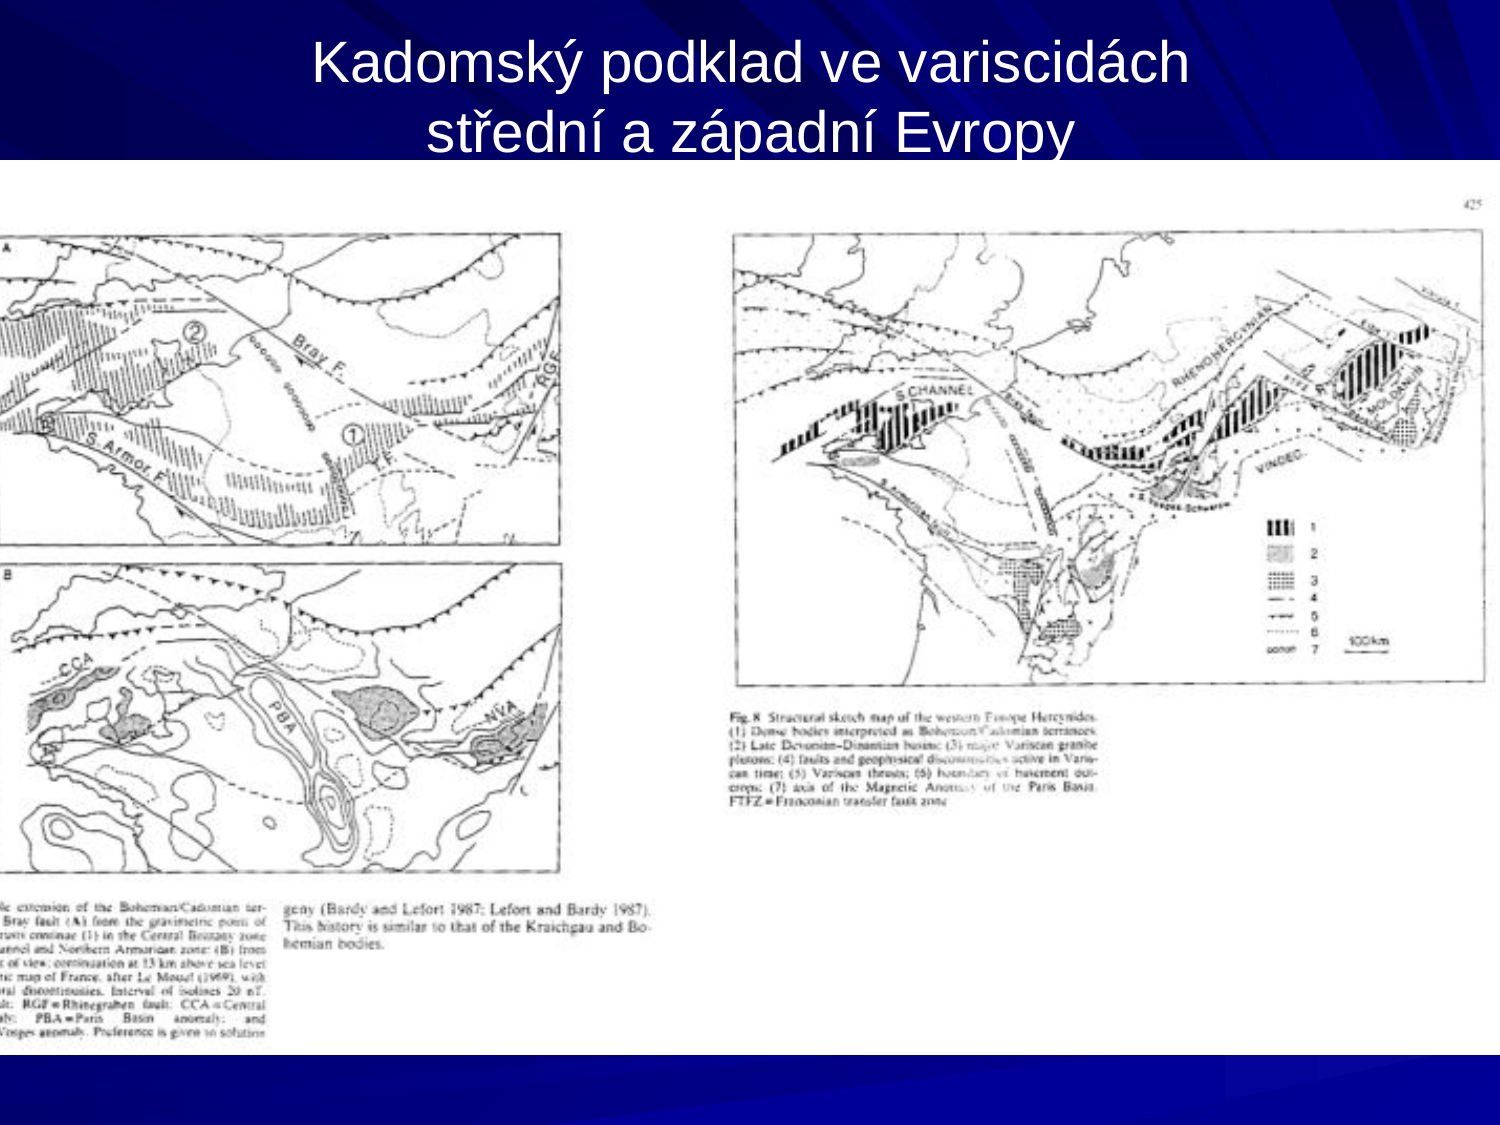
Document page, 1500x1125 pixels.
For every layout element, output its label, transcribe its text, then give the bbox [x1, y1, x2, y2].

title Kadomský podklad ve variscidách střední a západní Evropy [76, 0, 1428, 159]
picture [0, 160, 1500, 1055]
